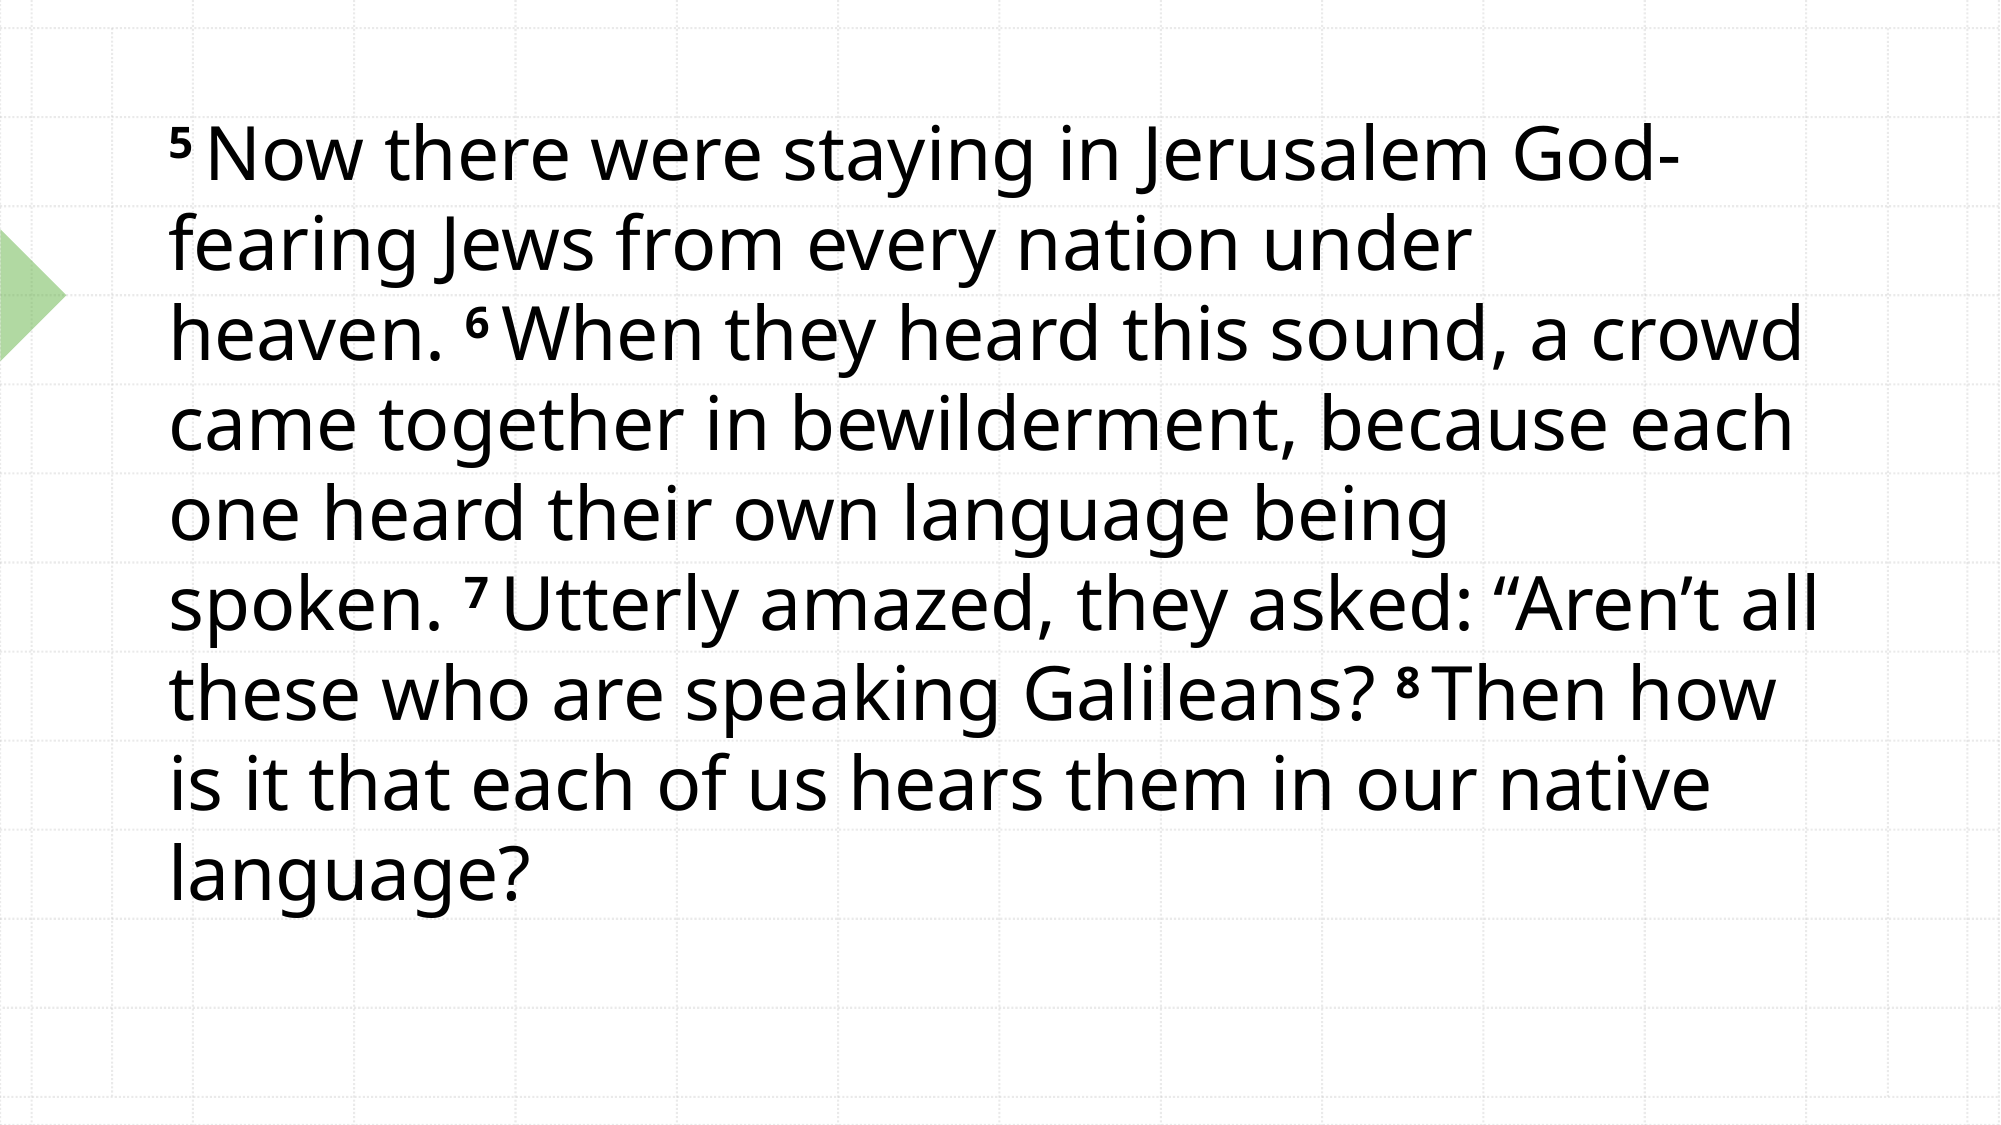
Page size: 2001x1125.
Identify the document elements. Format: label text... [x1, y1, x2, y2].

title 5 Now there were staying in Jerusalem God-fearing Jews from every nation under heaven. 6 When they heard this sound, a crowd came together in bewilderment, because each one heard their own language being spoken. 7 Utterly amazed, they asked: “Aren’t all these who are speaking Galileans? 8 Then how is it that each of us hears them in our native language? [153, 686, 1848, 924]
